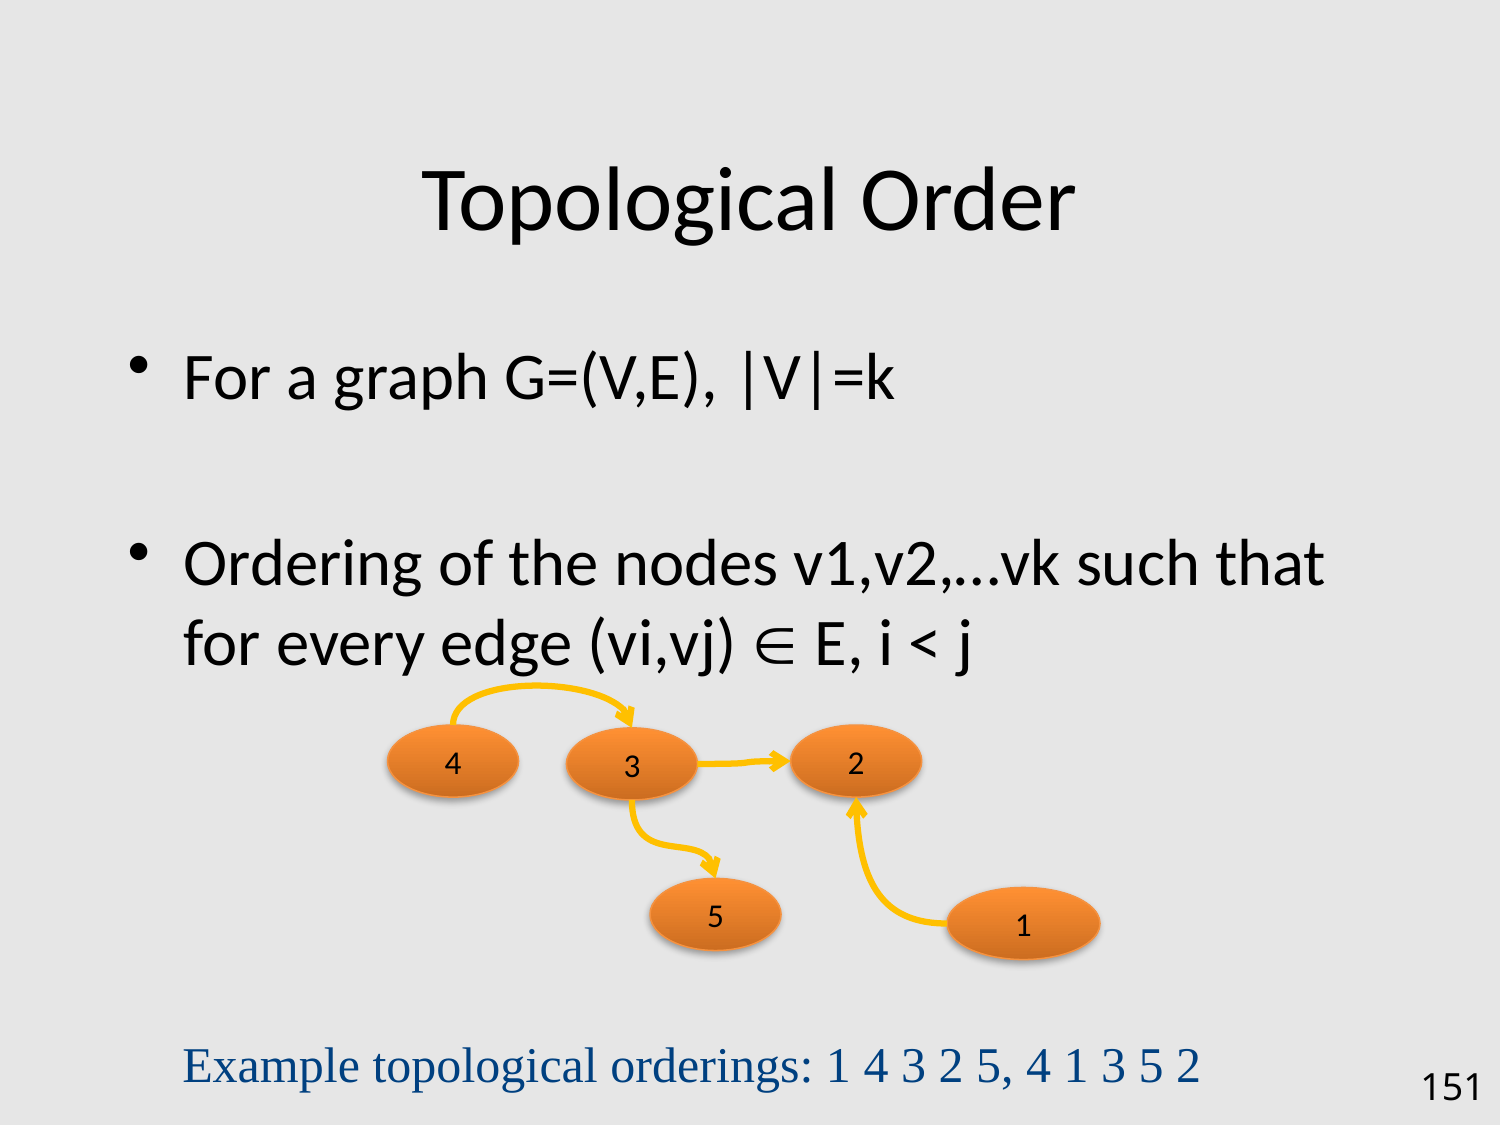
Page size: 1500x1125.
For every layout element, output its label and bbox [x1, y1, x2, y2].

text_box [565, 724, 1101, 961]
text_box [167, 1024, 1217, 1100]
text_box [386, 724, 520, 798]
list [112, 324, 1388, 1000]
text_box [540, 636, 545, 817]
title [112, 99, 1388, 288]
slide_number [1187, 1055, 1500, 1102]
